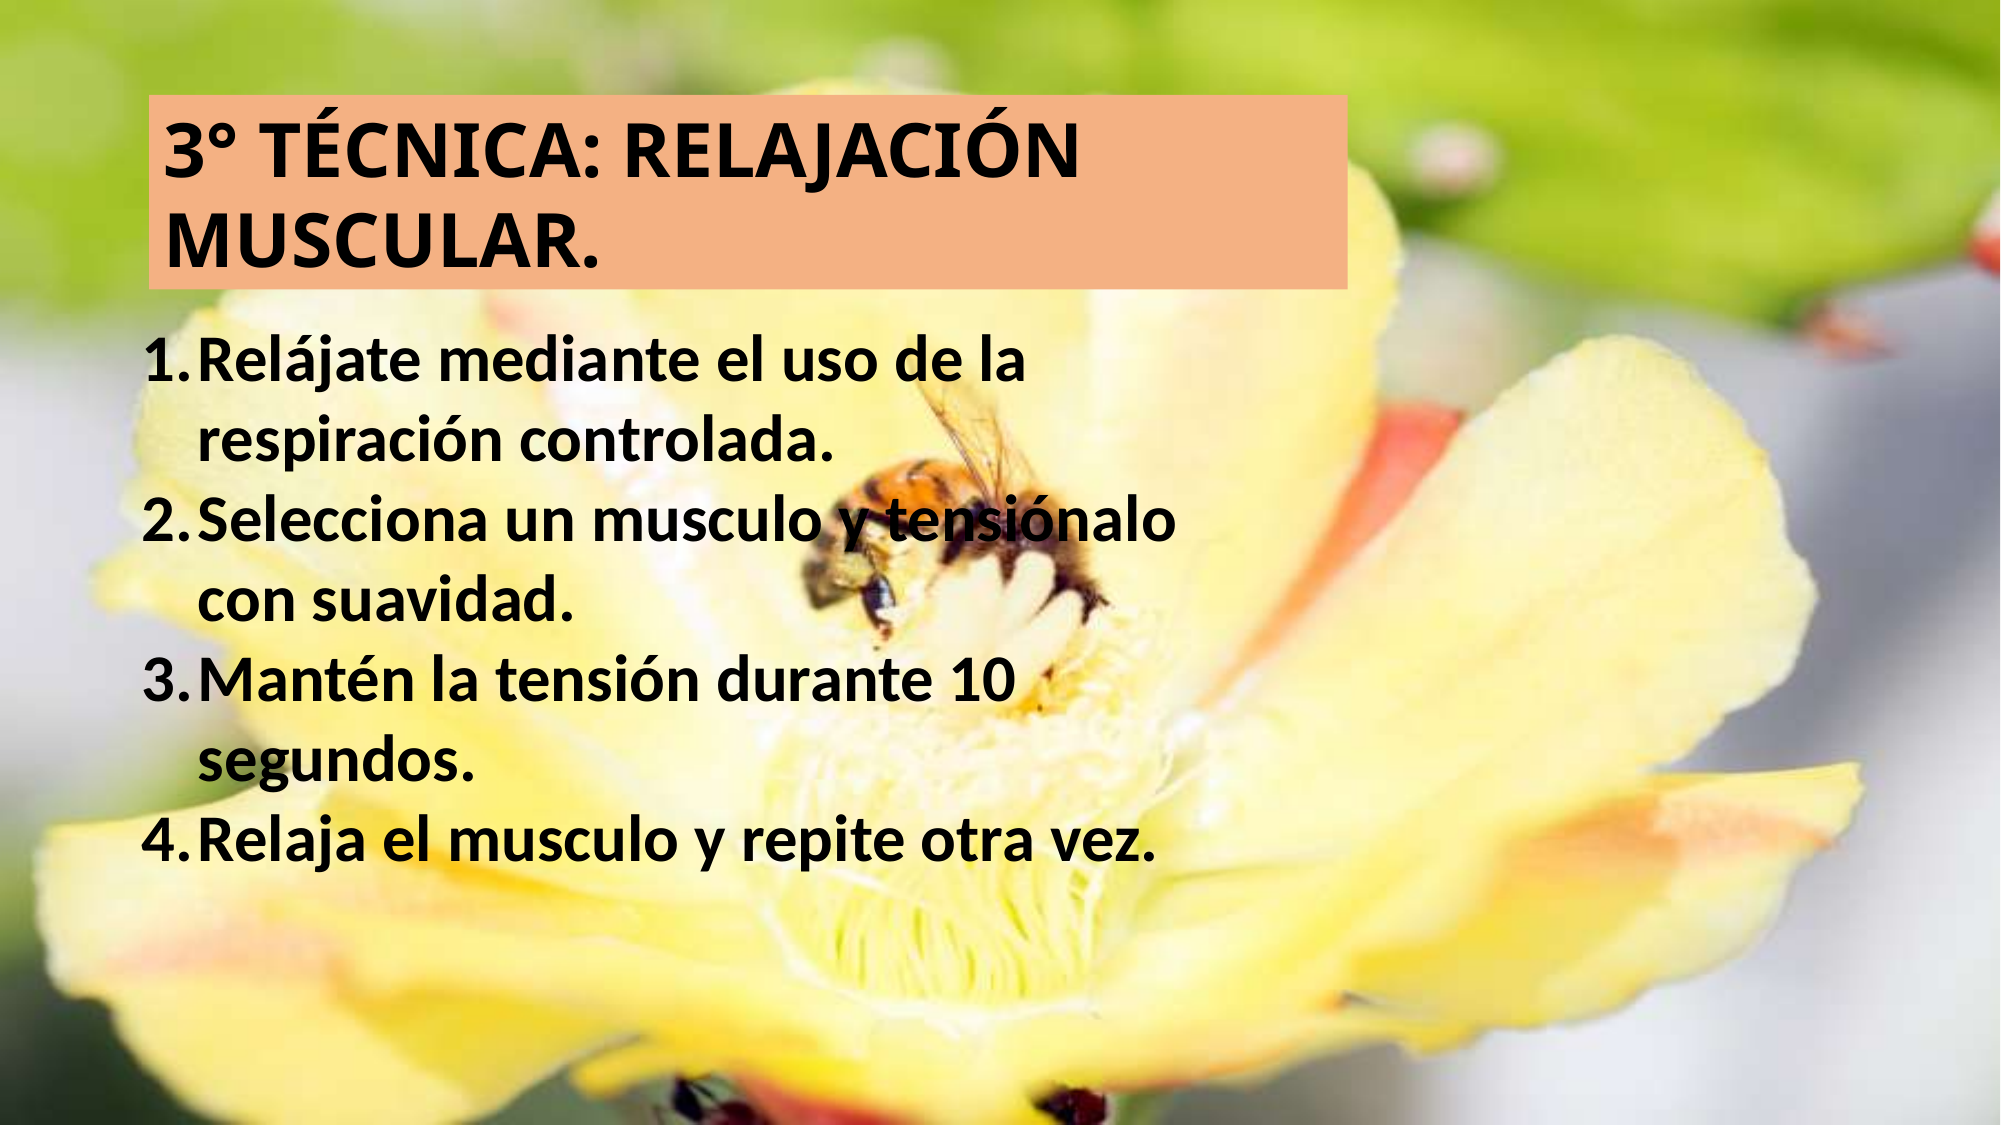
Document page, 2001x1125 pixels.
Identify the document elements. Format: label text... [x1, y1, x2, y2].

text_box Relájate mediante el uso de la respiración controlada. Selecciona un musculo y tensiónalo con suavidad. Mantén la tensión durante 10 segundos. Relaja el musculo y repite otra vez. [126, 307, 1249, 883]
text_box 3° TÉCNICA: RELAJACIÓN MUSCULAR. [149, 94, 1348, 290]
picture [0, 0, 2001, 1125]
